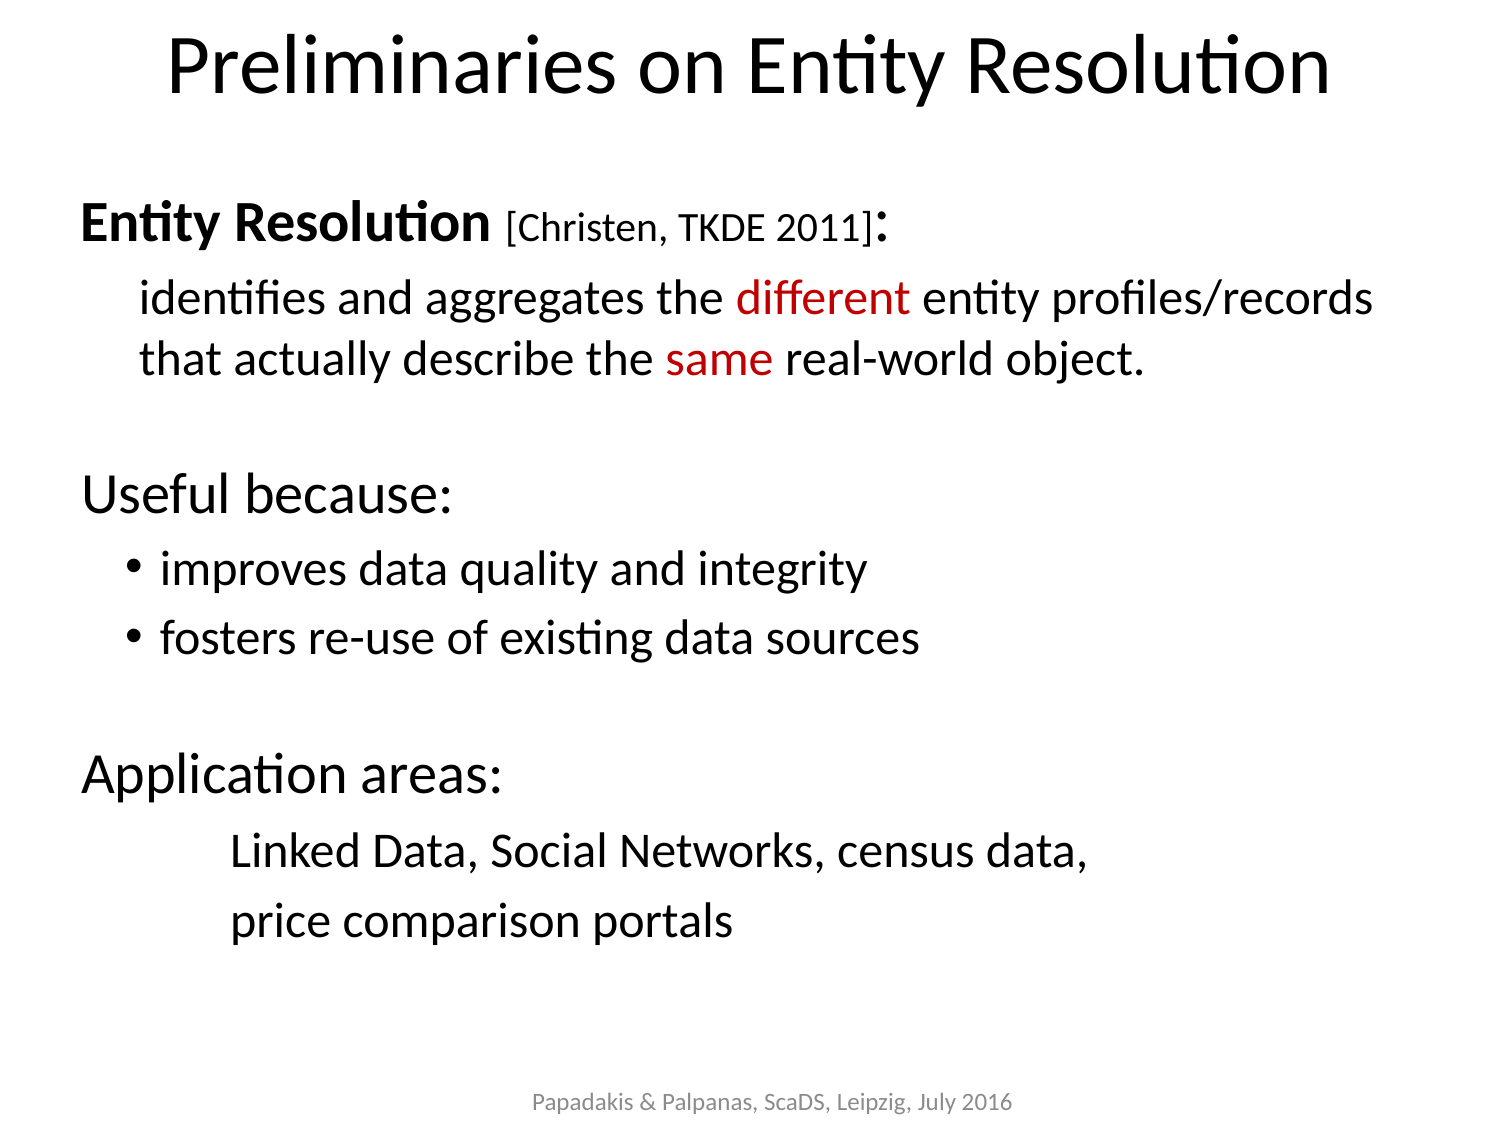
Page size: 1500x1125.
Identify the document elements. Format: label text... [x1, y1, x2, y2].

title Preliminaries on Entity Resolution [0, 0, 1500, 119]
list Entity Resolution [Christen, TKDE 2011]: identifies and aggregates the different entity profiles/records that actually describe the same real-world object. Useful because: improves data quality and integrity fosters re-use of existing data sources Application areas: Linked Data, Social Networks, census data, price comparison portals [64, 167, 1400, 978]
footer Papadakis & Palpanas, ScaDS, Leipzig, July 2016 [512, 1070, 1034, 1125]
